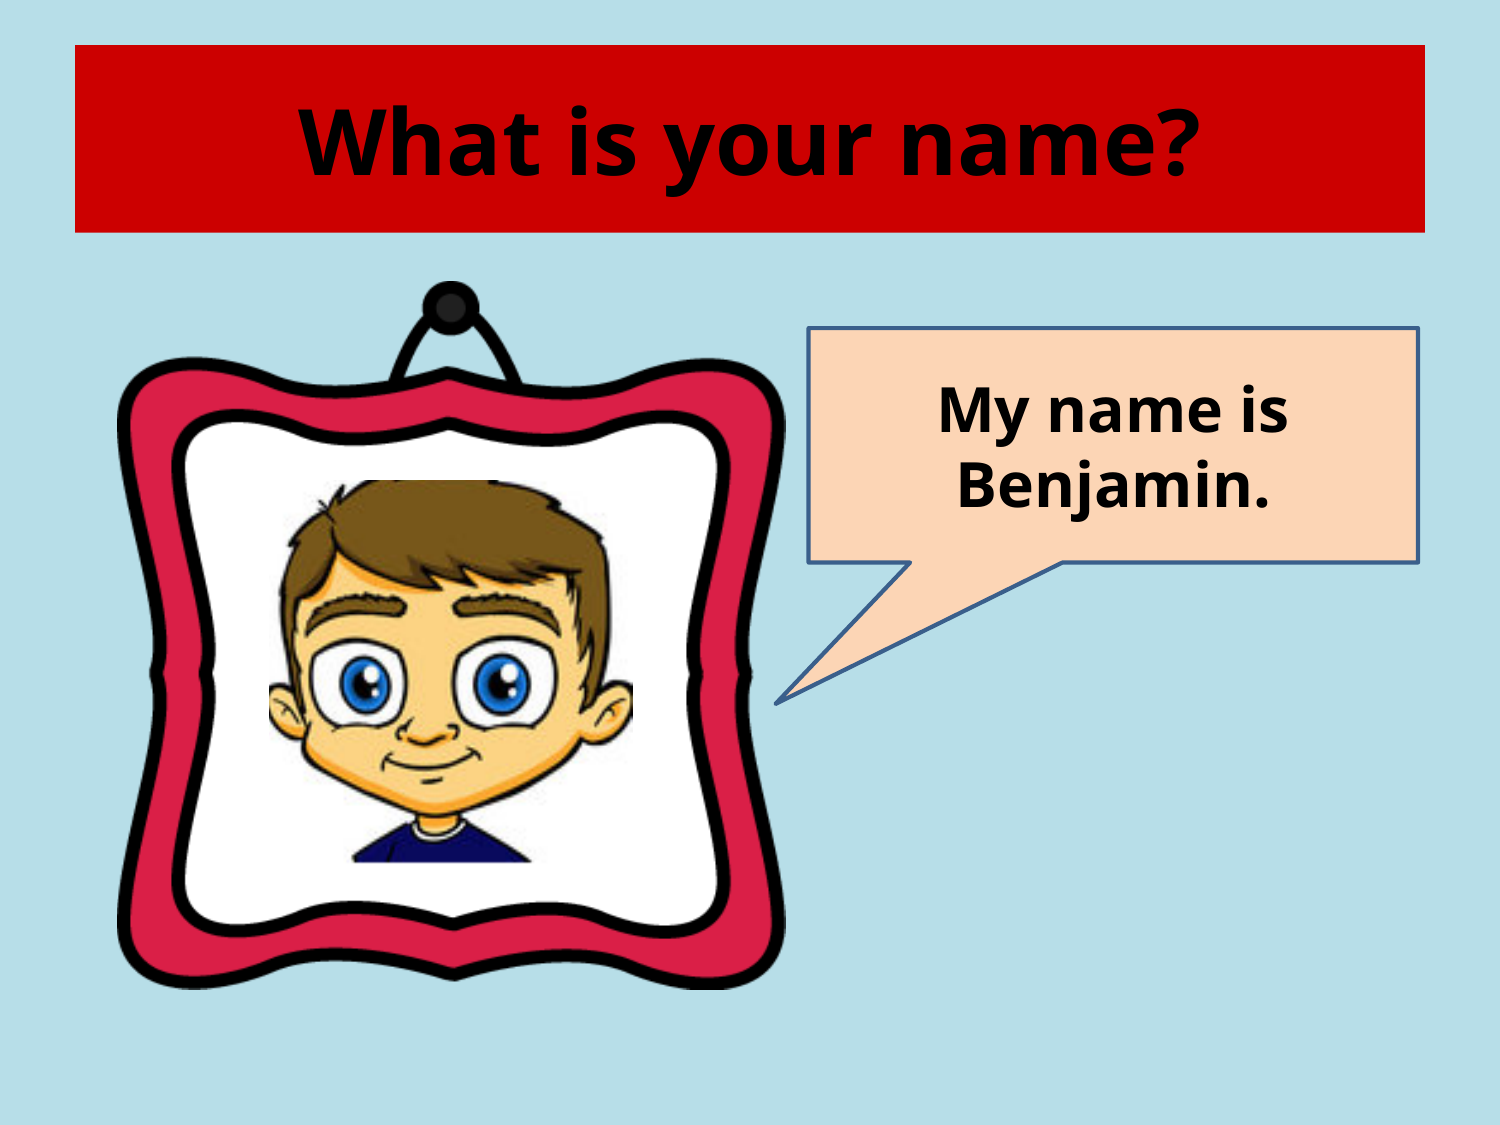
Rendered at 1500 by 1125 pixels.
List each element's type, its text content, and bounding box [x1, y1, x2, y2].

picture [116, 280, 786, 991]
text_box My name is Benjamin. [790, 326, 1421, 700]
title What is your name? [75, 45, 1425, 233]
